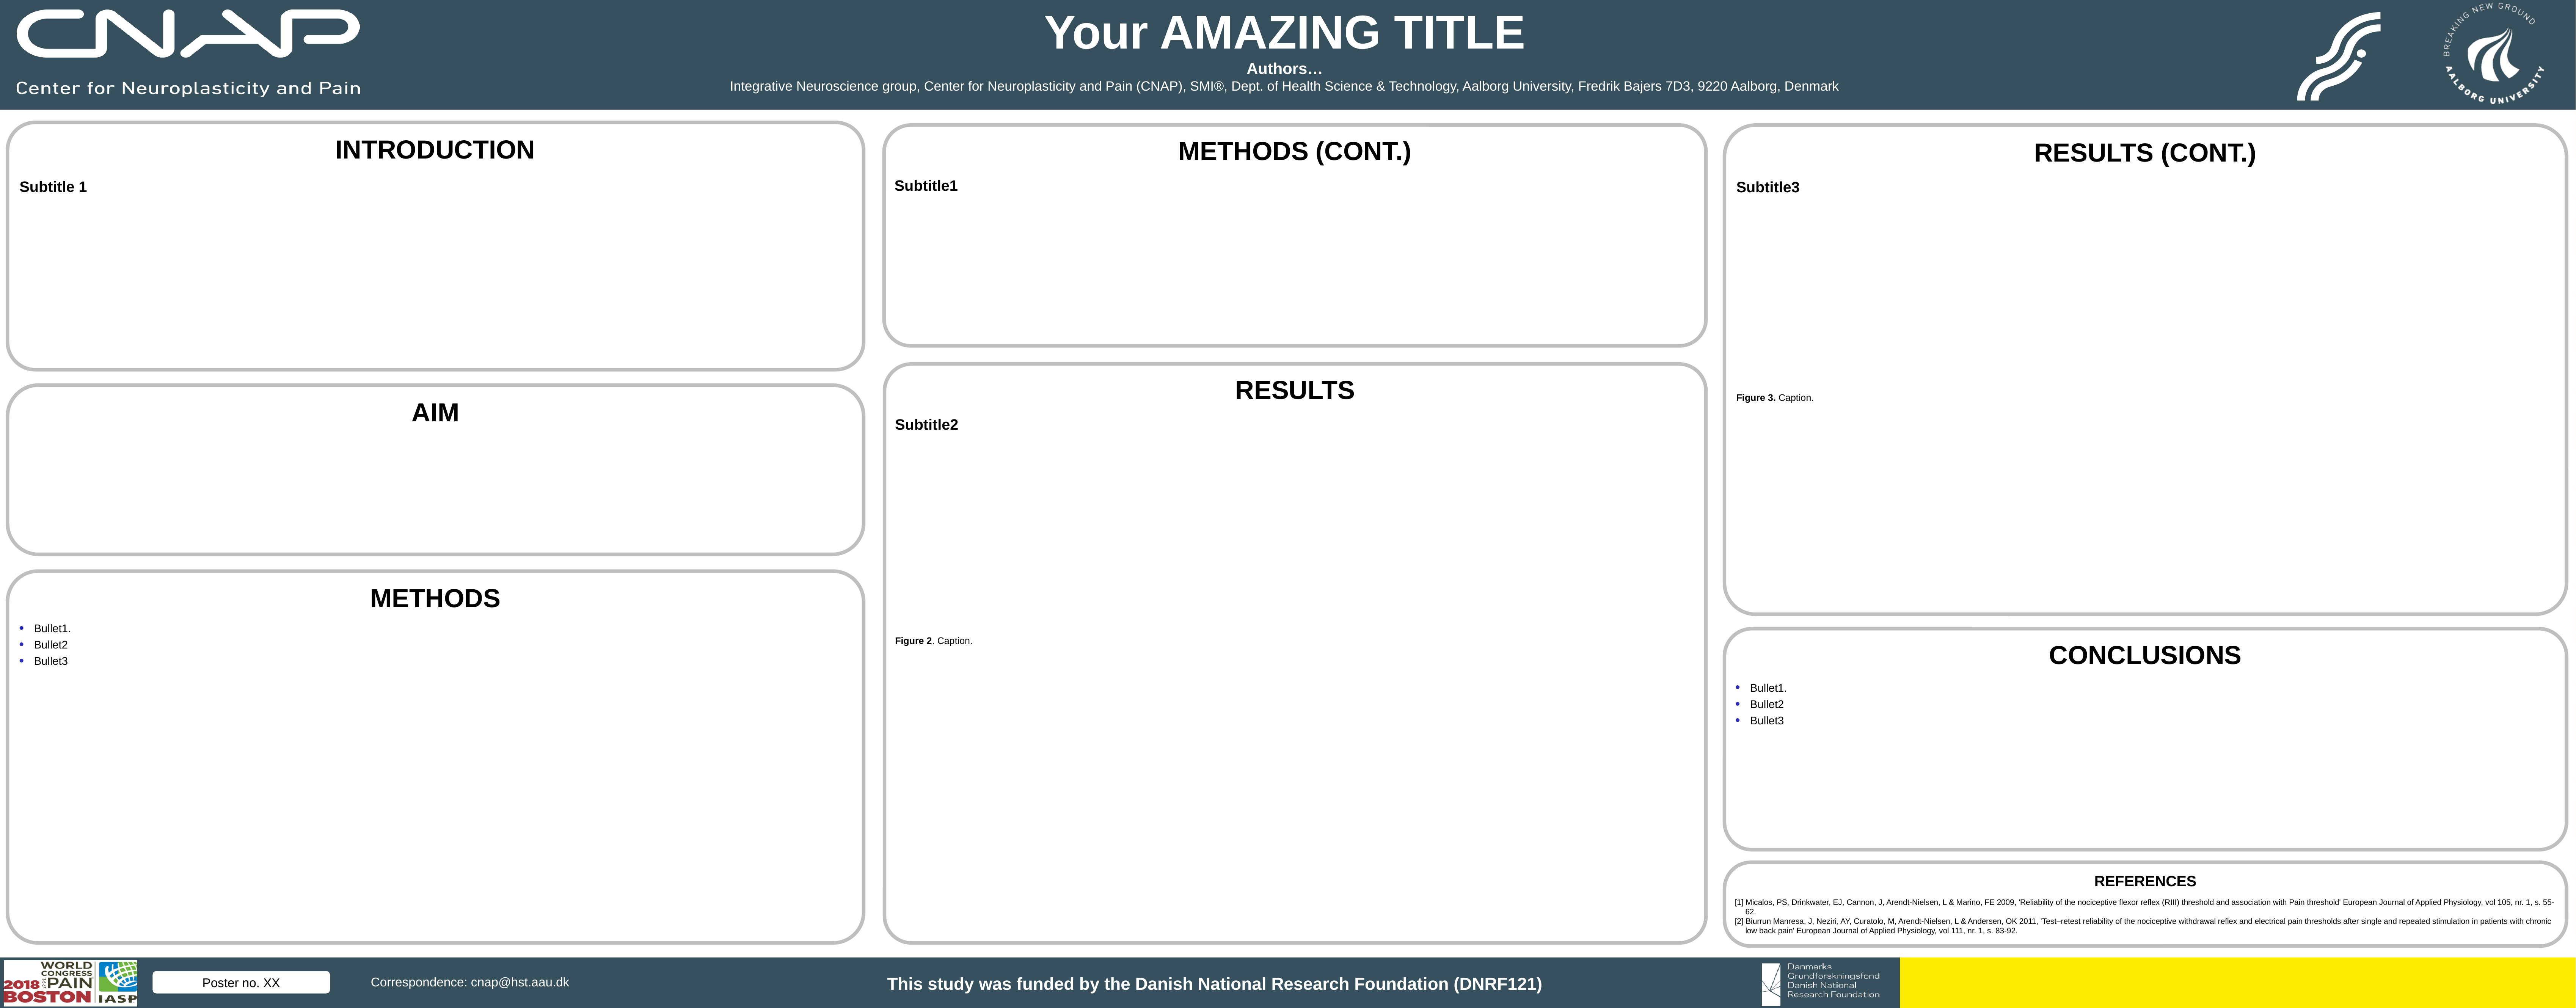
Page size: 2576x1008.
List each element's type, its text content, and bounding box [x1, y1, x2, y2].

text_box Conclusions Bullet1. Bullet2 Bullet3 [1724, 628, 2567, 850]
text_box Results (cont.) Subtitle3 Figure 3. Caption. [1724, 125, 2567, 614]
text_box Introduction Subtitle 1 [7, 122, 864, 370]
text_box Poster no. XX [152, 971, 330, 994]
picture [16, 9, 360, 97]
picture [3, 960, 137, 1006]
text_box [2295, 11, 2386, 101]
text_box Results Subtitle2 Figure 2. Caption. [884, 364, 1706, 943]
picture [2443, 3, 2545, 104]
text_box Your AMAZING TITLE Authors… Integrative Neuroscience group, Center for Neuroplasticity and Pain (CNAP), SMI®, Dept. of Health Science & Technology, Aalborg University, Fredrik Bajers 7D3, 9220 Aalborg, Denmark [523, 0, 2047, 96]
picture [1762, 963, 1879, 1006]
text_box [1, 35, 7, 116]
text_box Correspondence: cnap@hst.aau.dk [365, 971, 576, 992]
text_box References [1] Micalos, PS, Drinkwater, EJ, Cannon, J, Arendt-Nielsen, L & Marino, FE 2009, 'Reliability of the nociceptive flexor reflex (RIII) threshold and association with Pain threshold' European Journal of Applied Physiology, vol 105, nr. 1, s. 55-62. [2] Biurrun Manresa, J, Neziri, AY, Curatolo, M, Arendt-Nielsen, L & Andersen, OK 2011, 'Test–retest reliability of the nociceptive withdrawal reflex and electrical pain thresholds after single and repeated stimulation in patients with chronic low back pain' European Journal of Applied Physiology, vol 111, nr. 1, s. 83-92. [1724, 862, 2567, 946]
text_box Methods (cont.) Subtitle1 [884, 125, 1706, 346]
text_box Aim [7, 385, 864, 554]
text_box Methods Bullet1. Bullet2 Bullet3 [7, 571, 864, 943]
